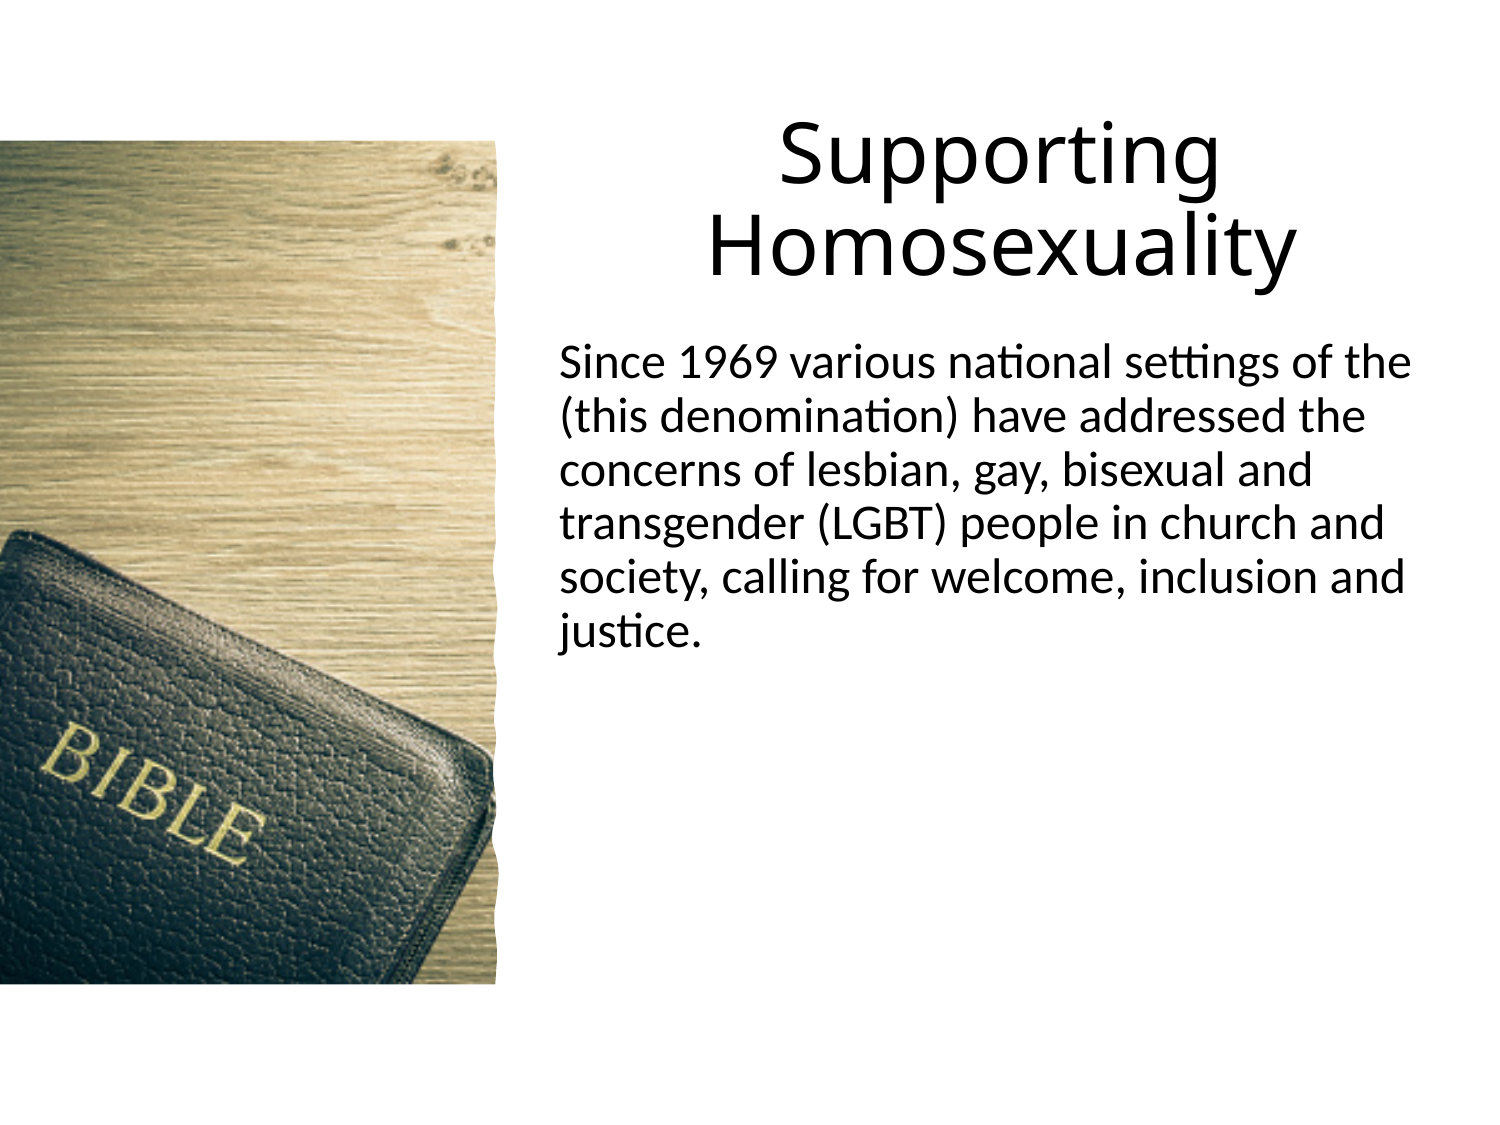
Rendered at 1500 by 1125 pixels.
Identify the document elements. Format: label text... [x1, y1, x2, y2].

title Supporting Homosexuality [577, 81, 1426, 301]
picture [0, 140, 499, 985]
list Since 1969 various national settings of the (this denomination) have addressed the concerns of lesbian, gay, bisexual and transgender (LGBT) people in church and society, calling for welcome, inclusion and justice. [544, 327, 1459, 985]
